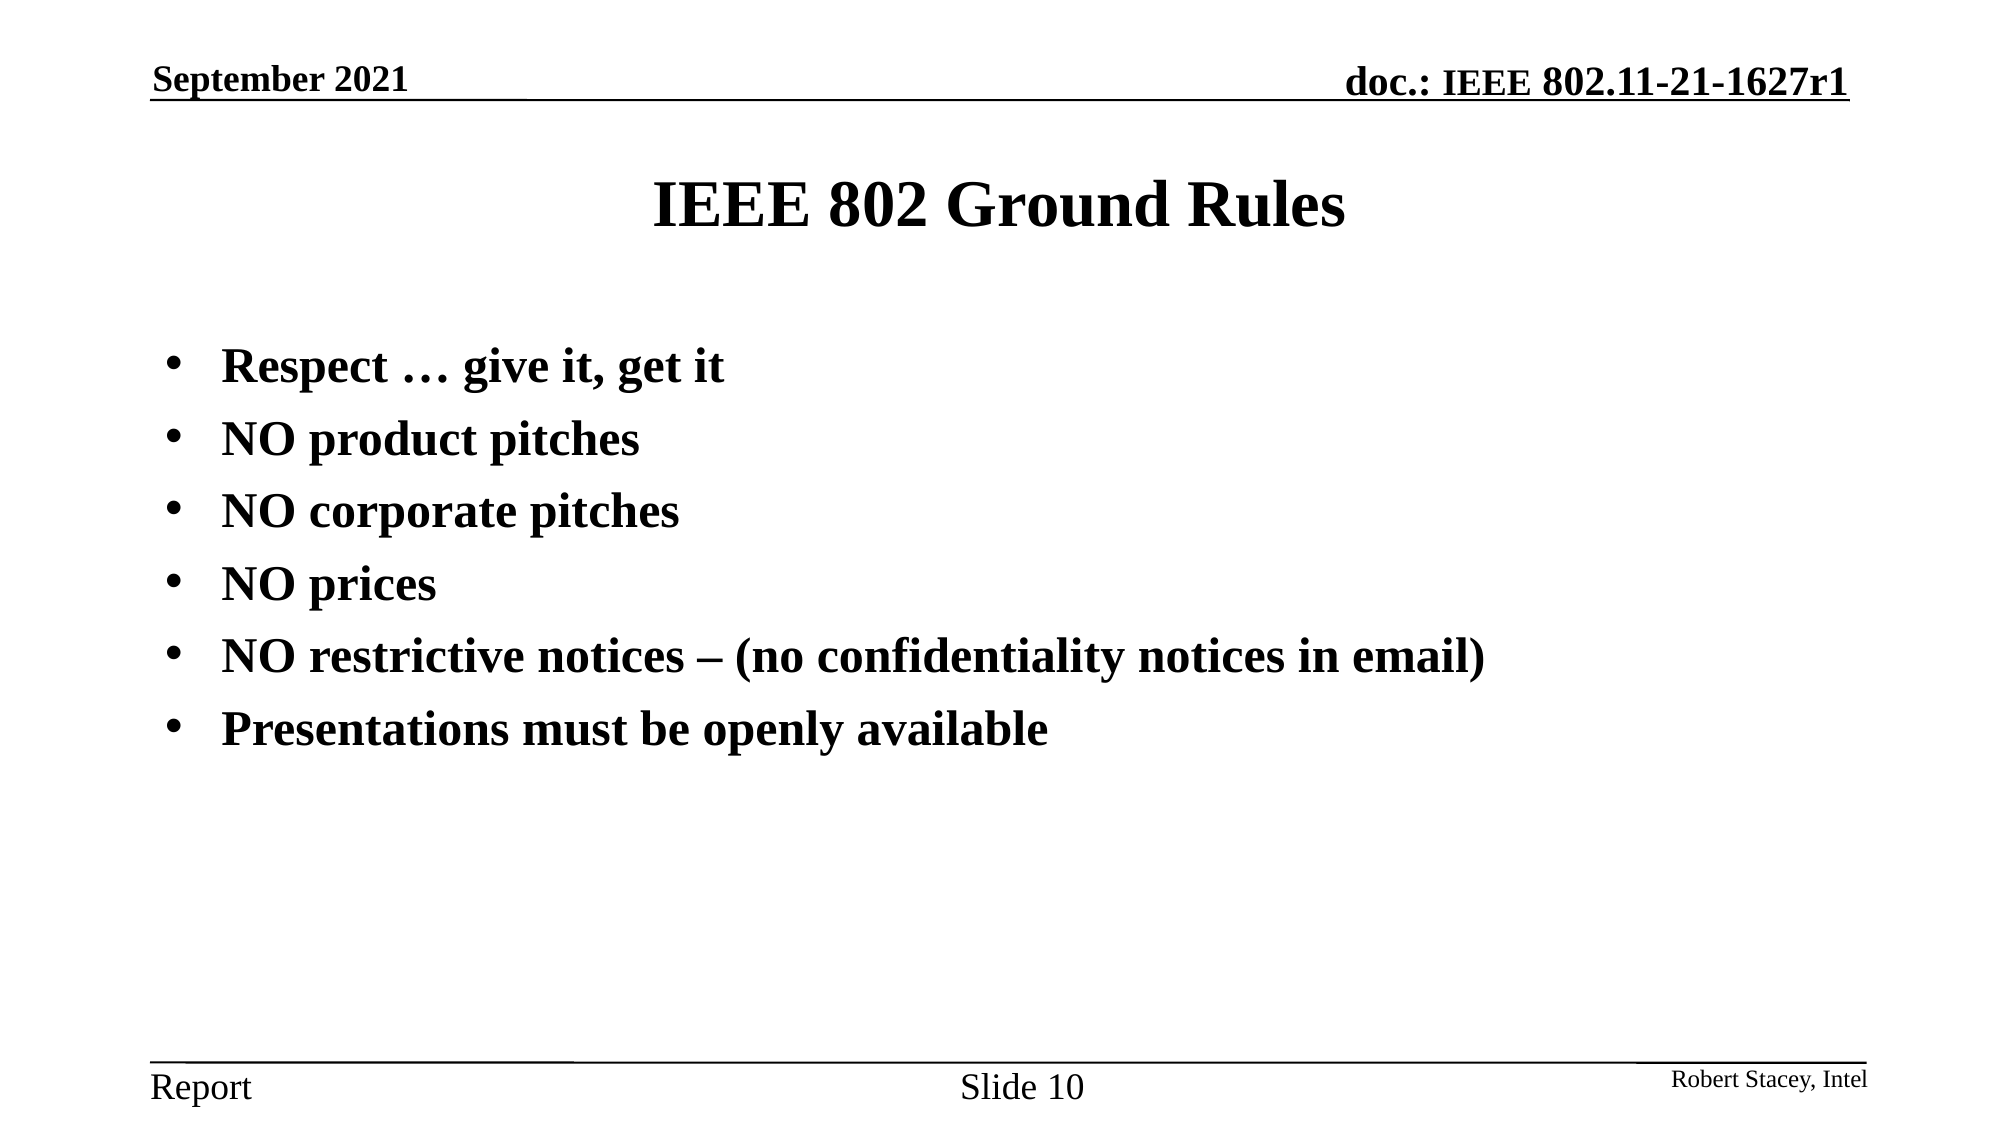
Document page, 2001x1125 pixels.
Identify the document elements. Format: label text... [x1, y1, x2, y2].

slide_number Slide 10 [950, 1061, 1095, 1125]
list Respect … give it, get it NO product pitches NO corporate pitches NO prices NO restrictive notices – (no confidentiality notices in email) Presentations must be openly available [149, 324, 1850, 1000]
title IEEE 802 Ground Rules [149, 112, 1850, 288]
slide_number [152, 54, 563, 100]
footer Robert Stacey, Intel [1171, 1061, 1869, 1093]
